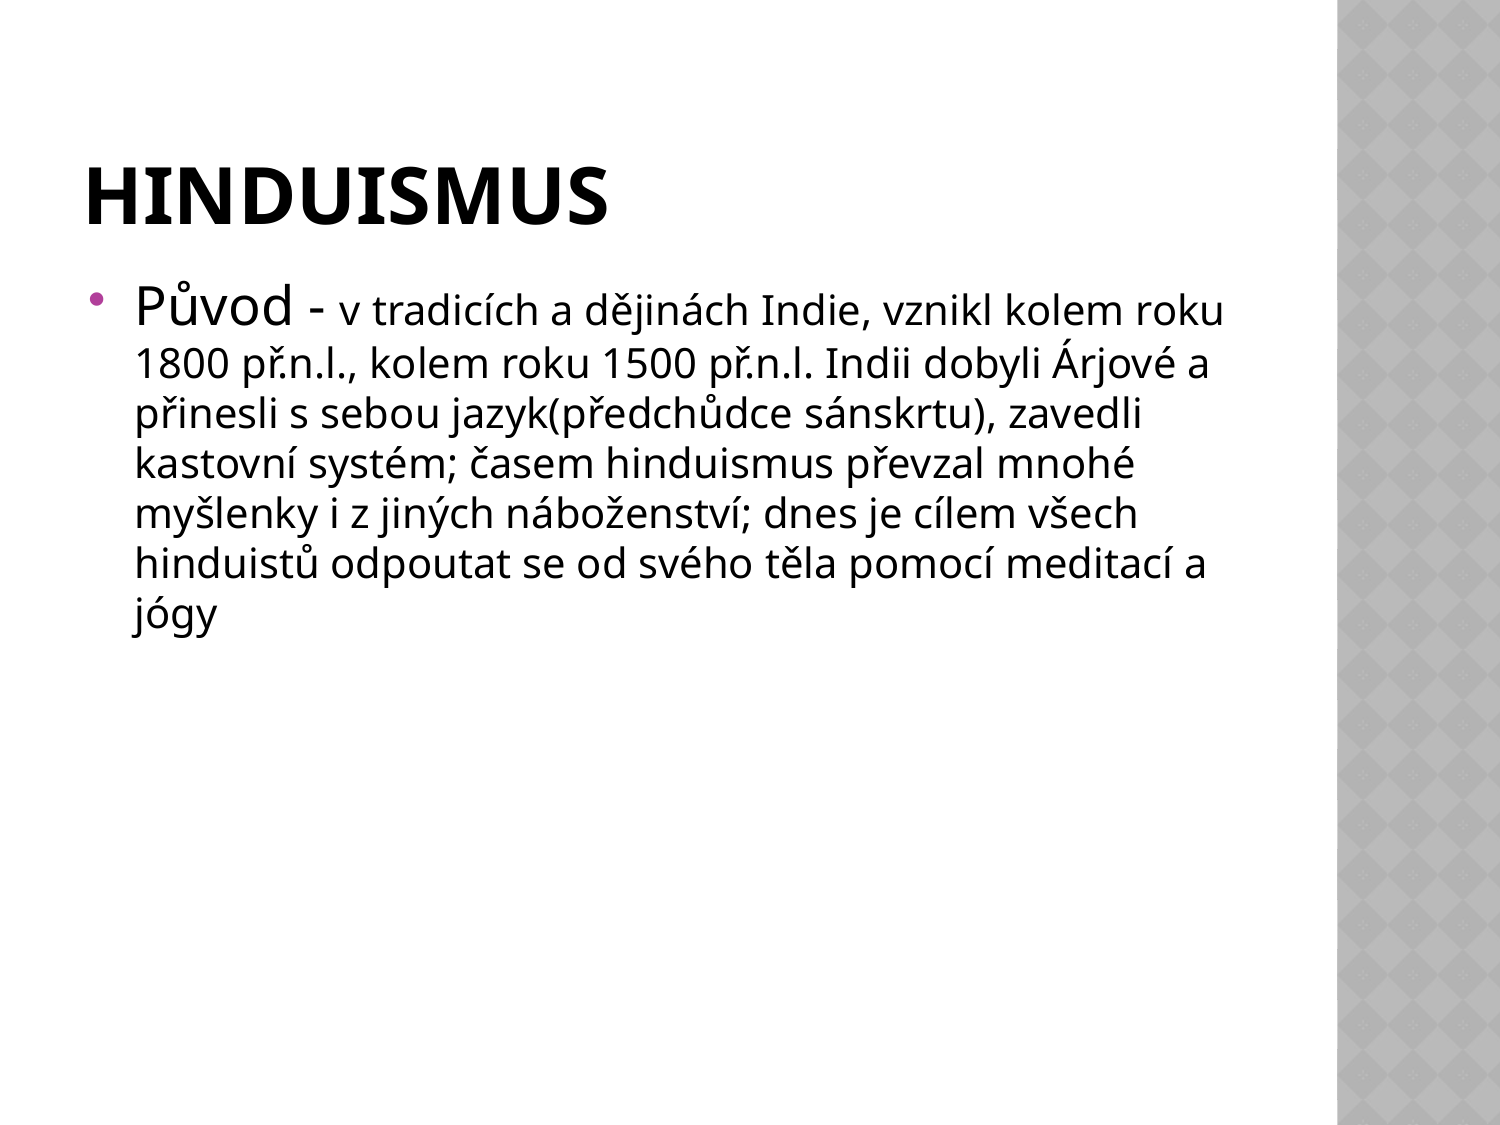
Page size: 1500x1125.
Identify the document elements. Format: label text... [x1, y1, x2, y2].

list Původ - v tradicích a dějinách Indie, vznikl kolem roku 1800 př.n.l., kolem roku 1500 př.n.l. Indii dobyli Árjové a přinesli s sebou jazyk(předchůdce sánskrtu), zavedli kastovní systém; časem hinduismus převzal mnohé myšlenky i z jiných náboženství; dnes je cílem všech hinduistů odpoutat se od svého těla pomocí meditací a jógy [74, 263, 1263, 1060]
title Hinduismus [75, 52, 1263, 240]
